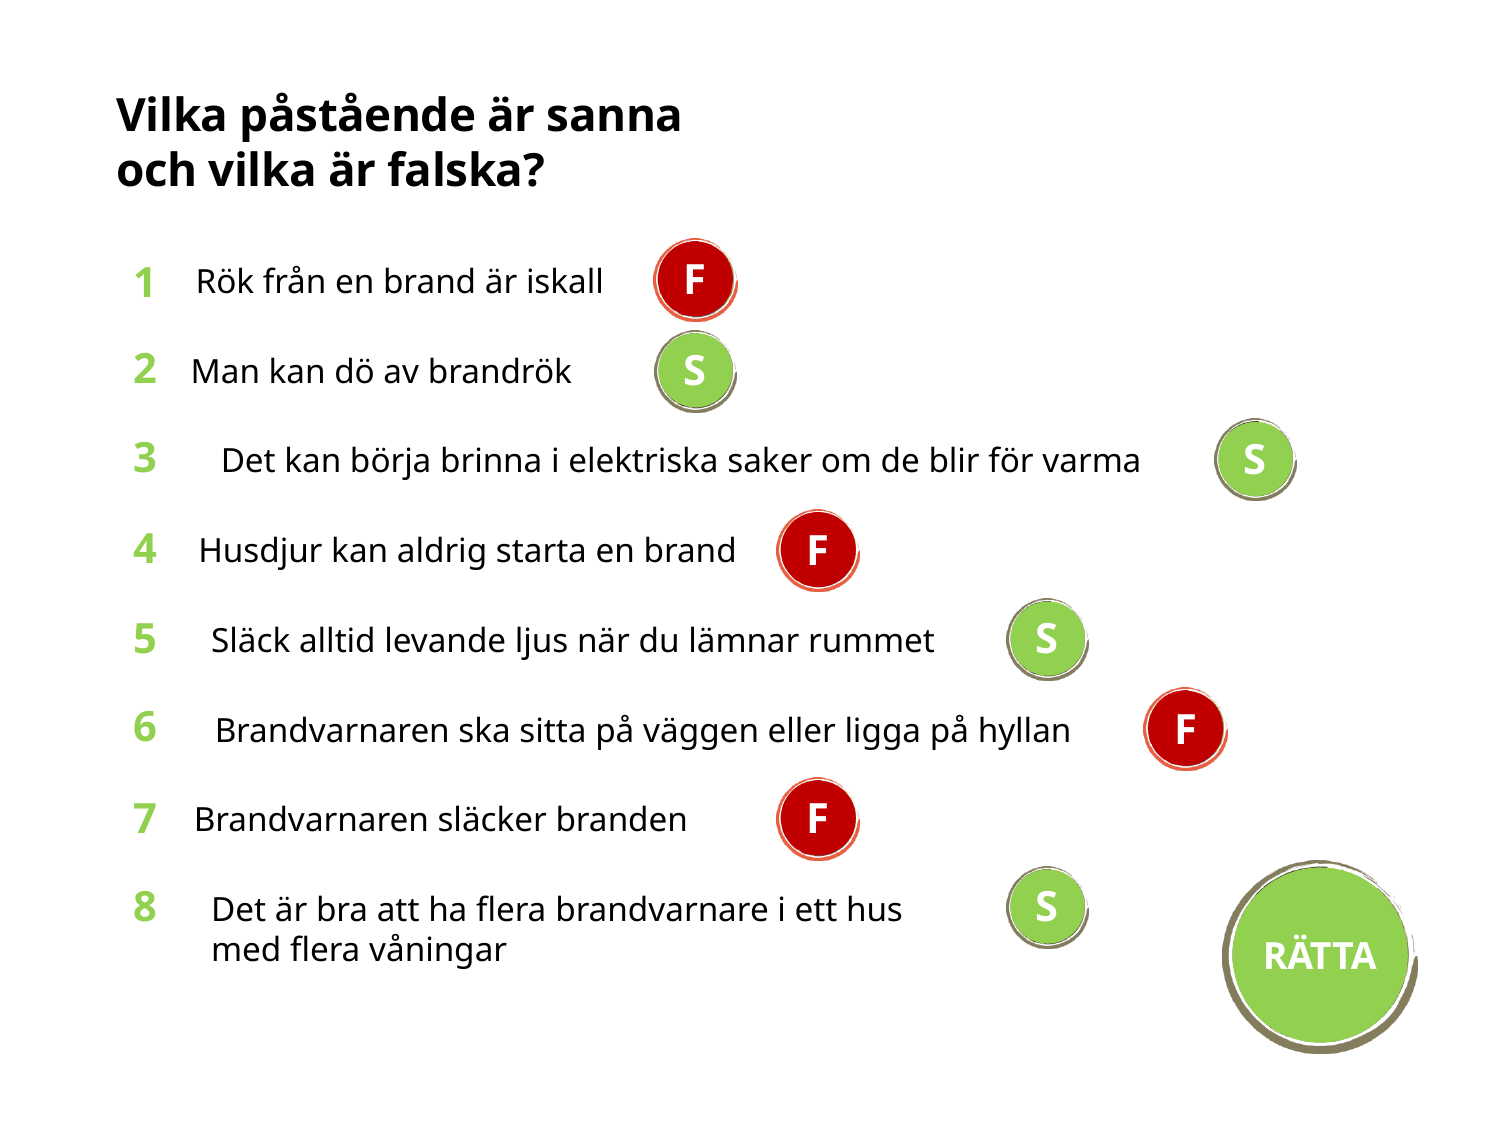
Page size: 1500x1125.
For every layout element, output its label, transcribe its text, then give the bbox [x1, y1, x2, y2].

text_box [1222, 860, 1418, 1055]
text_box Rök från en brand är iskall [180, 252, 620, 308]
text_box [776, 508, 861, 593]
text_box Brandvarnaren släcker branden [179, 791, 704, 846]
text_box 8 [118, 874, 172, 937]
text_box 2 [118, 336, 172, 399]
text_box Brandvarnaren ska sitta på väggen eller ligga på hyllan [200, 701, 1088, 757]
text_box 1 [118, 249, 172, 312]
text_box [1006, 598, 1090, 681]
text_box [1005, 866, 1089, 949]
text_box 5 [118, 606, 172, 668]
text_box 3 [118, 424, 172, 487]
text_box 6 [118, 694, 172, 756]
text_box Vilka påstående är sanna och vilka är falska? [116, 85, 1432, 196]
text_box Det är bra att ha flera brandvarnare i ett hus med flera våningar [196, 880, 928, 976]
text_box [653, 329, 737, 413]
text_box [653, 238, 738, 322]
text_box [1213, 418, 1297, 502]
text_box Husdjur kan aldrig starta en brand [183, 521, 753, 577]
text_box Man kan dö av brandrök [175, 342, 588, 397]
text_box 4 [118, 515, 172, 578]
text_box 7 [118, 786, 172, 848]
text_box Släck alltid levande ljus när du lämnar rummet [196, 611, 952, 667]
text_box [1143, 687, 1228, 771]
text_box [776, 777, 861, 861]
text_box Det kan börja brinna i elektriska saker om de blir för varma [206, 432, 1159, 487]
